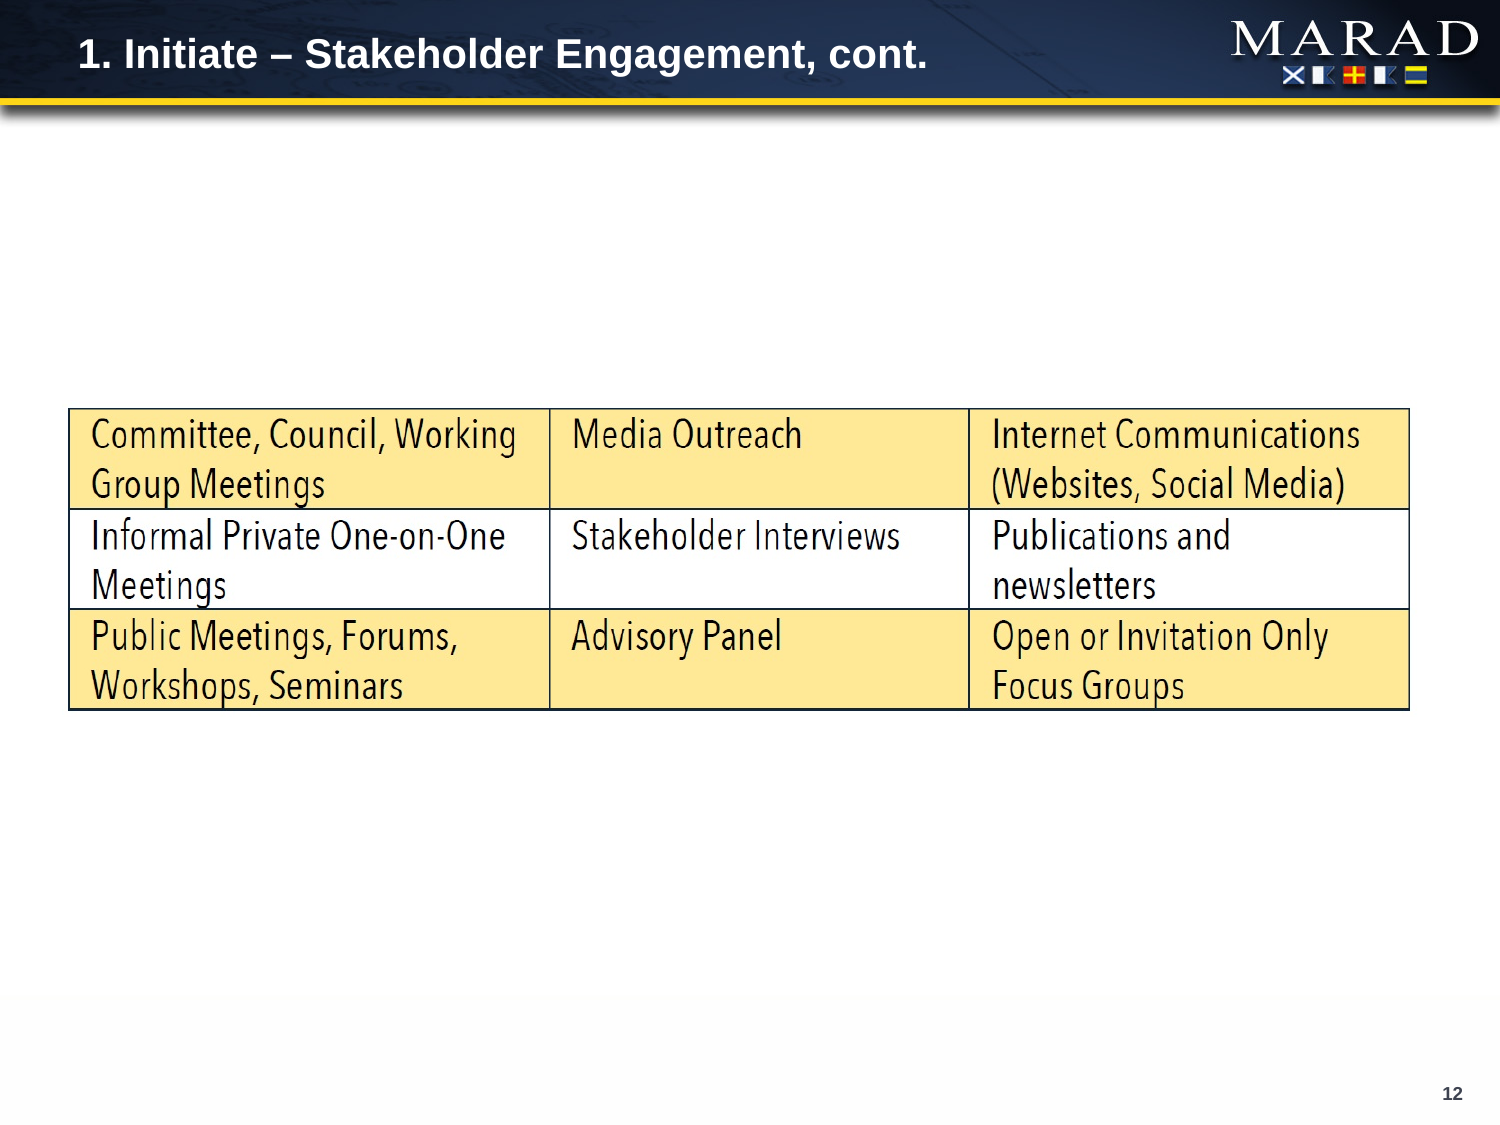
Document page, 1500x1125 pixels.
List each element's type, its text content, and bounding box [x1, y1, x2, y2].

title 1. Initiate – Stakeholder Engagement, cont. [62, 0, 1239, 104]
slide_number 12 [1405, 1074, 1500, 1125]
picture [0, 0, 1500, 1125]
